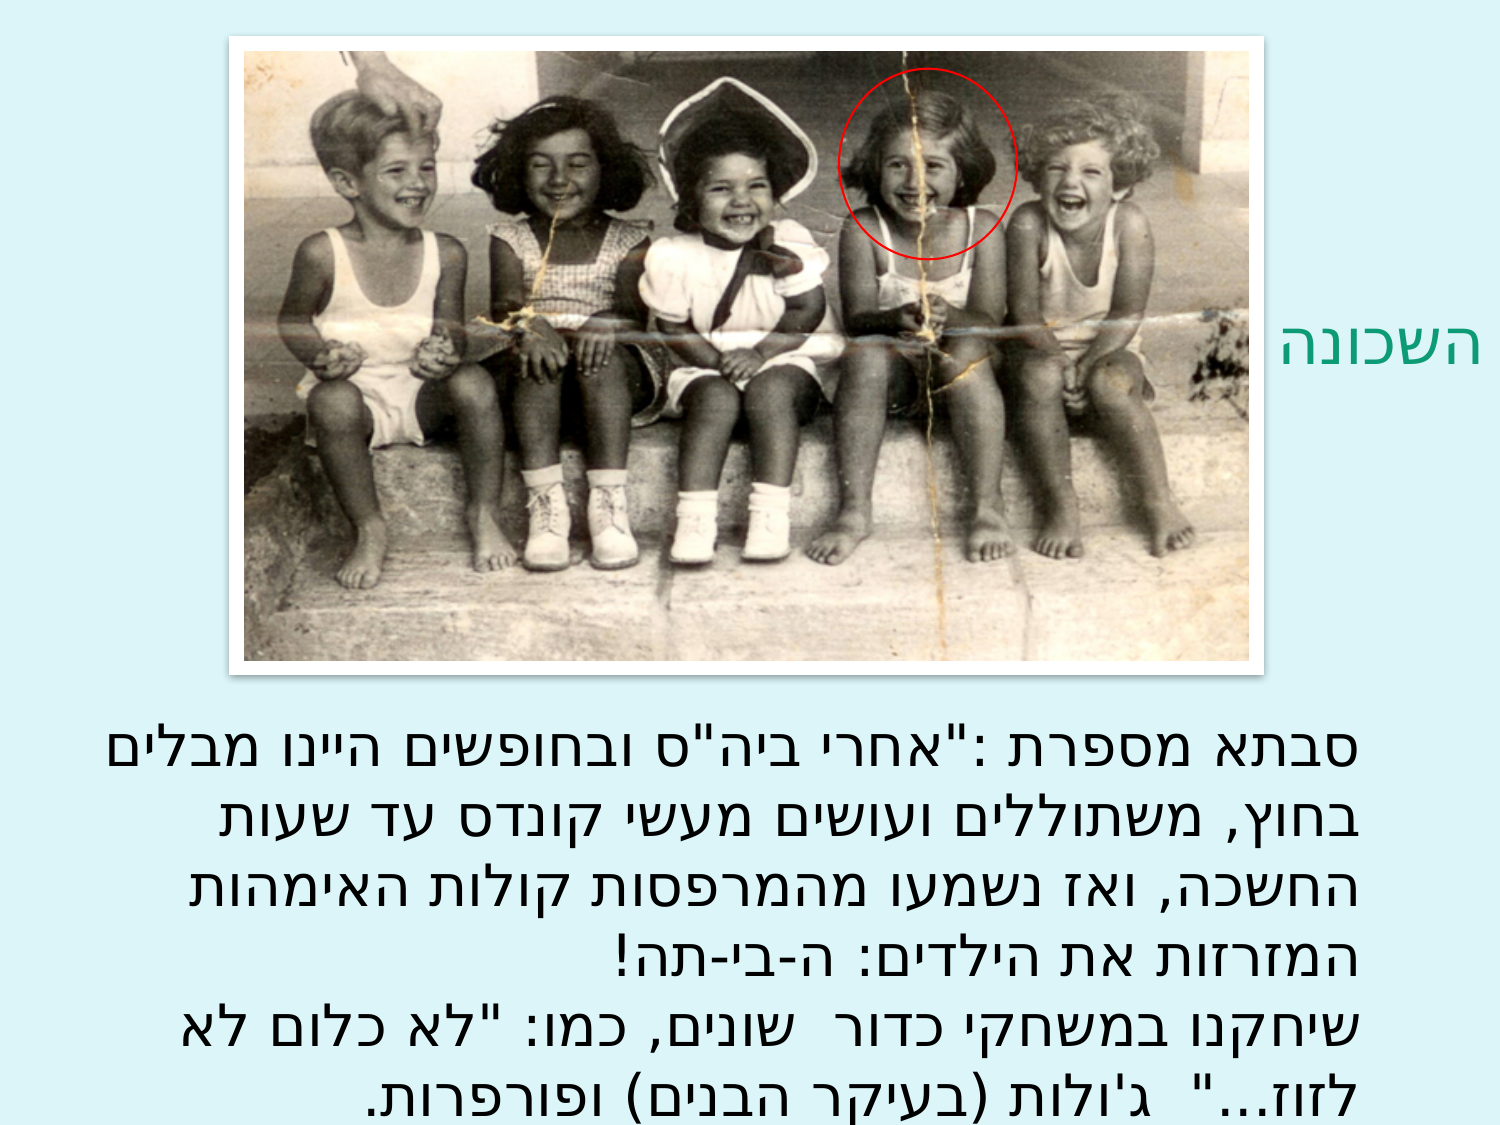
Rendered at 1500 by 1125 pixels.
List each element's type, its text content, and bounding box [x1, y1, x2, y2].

title השכונה [1270, 293, 1500, 394]
picture [243, 50, 1250, 661]
text_box סבתא מספרת :"אחרי ביה"ס ובחופשים היינו מבלים בחוץ, משתוללים ועושים מעשי קונדס עד שעות החשכה, ואז נשמעו מהמרפסות קולות האימהות המזרזות את הילדים: ה-בי-תה! שיחקנו במשחקי כדור שונים, כמו: "לא כלום לא לזוז..." ג'ולות (בעיקר הבנים) ופורפרות. [32, 701, 1377, 1125]
